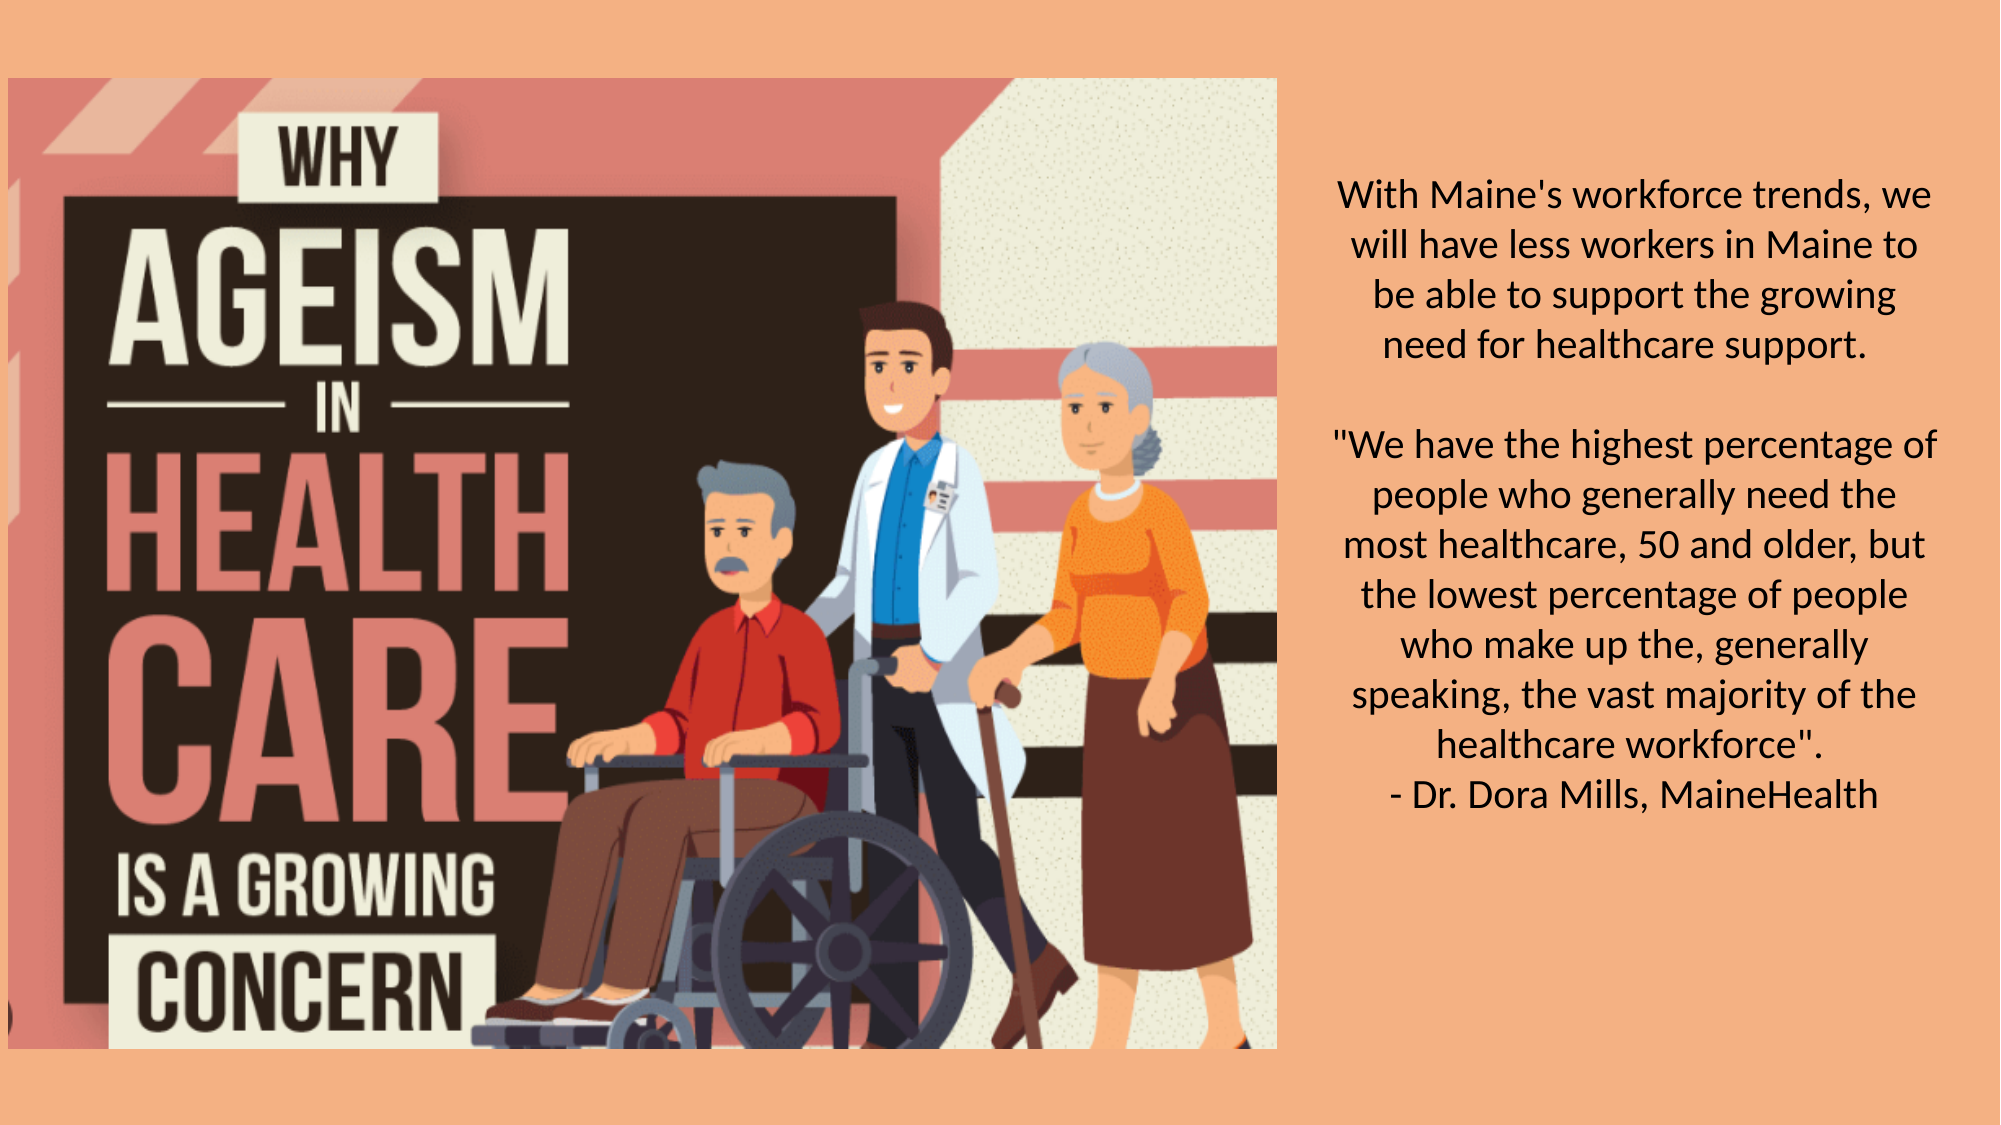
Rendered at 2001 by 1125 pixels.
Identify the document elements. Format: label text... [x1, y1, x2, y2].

text_box With Maine's workforce trends, we will have less workers in Maine to be able to support the growing need for healthcare support. "We have the highest percentage of people who generally need the most healthcare, 50 and older, but the lowest percentage of people who make up the, generally speaking, the vast majority of the healthcare workforce". - Dr. Dora Mills, MaineHealth [1312, 114, 1957, 825]
picture [8, 78, 1277, 1049]
